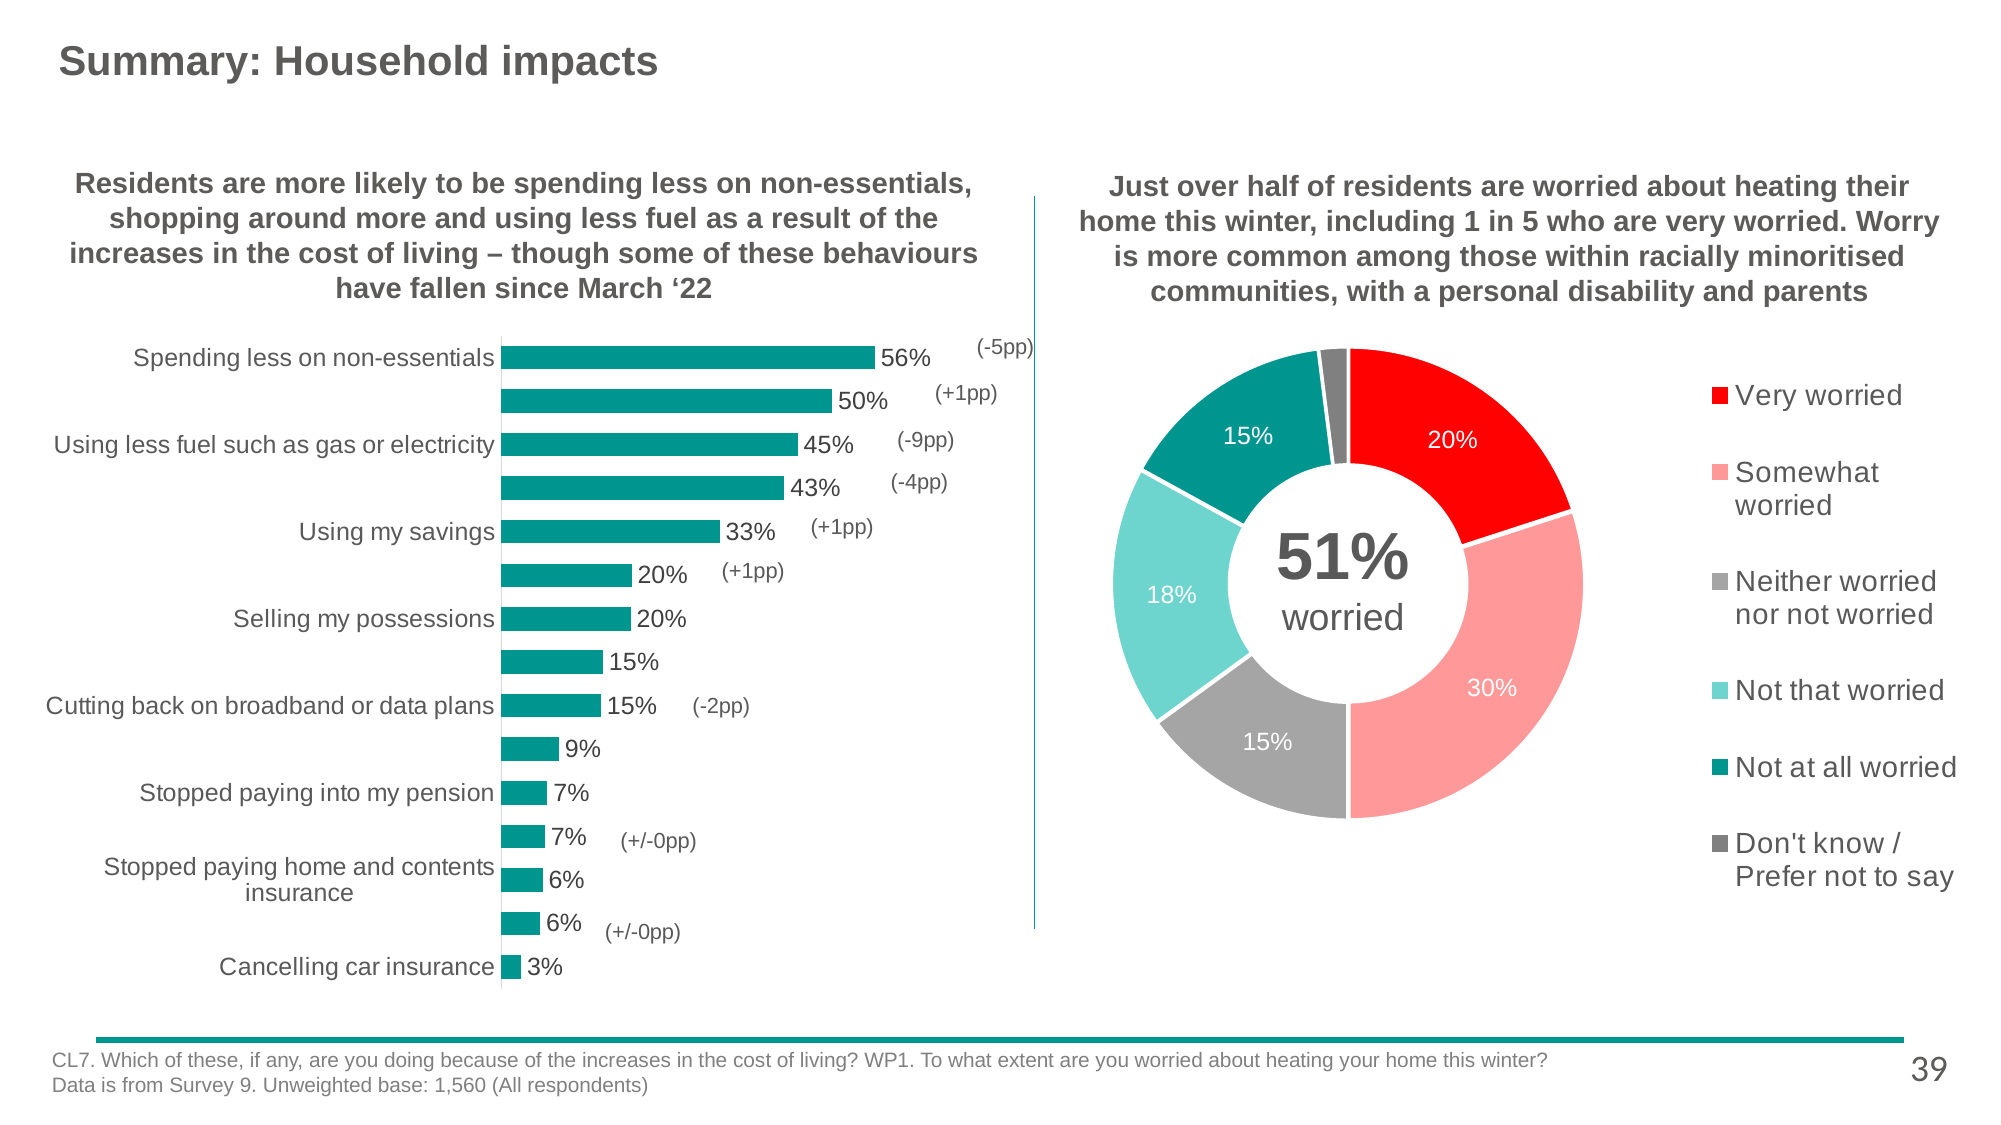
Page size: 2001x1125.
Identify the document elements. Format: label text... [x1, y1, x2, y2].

text_box CL7. Which of these, if any, are you doing because of the increases in the cost of living? WP1. To what extent are you worried about heating your home this winter? Data is from Survey 9. Unweighted base: 1,560 (All respondents) [37, 1039, 1923, 1125]
chart [8, 315, 982, 1010]
title Summary: Household impacts [58, 0, 1784, 153]
text_box 39 [1895, 1036, 1975, 1098]
text_box (+1pp) [982, 371, 999, 413]
text_box (-5pp) [982, 325, 1034, 367]
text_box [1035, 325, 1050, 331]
text_box Residents are more likely to be spending less on non-essentials, shopping around more and using less fuel as a result of the increases in the cost of living – though some of these behaviours have fallen since March ‘22 [55, 164, 993, 305]
chart [999, 331, 1974, 946]
text_box Just over half of residents are worried about heating their home this winter, including 1 in 5 who are very worried. Worry is more common among those within racially minoritised communities, with a personal disability and parents [1075, 167, 1944, 307]
